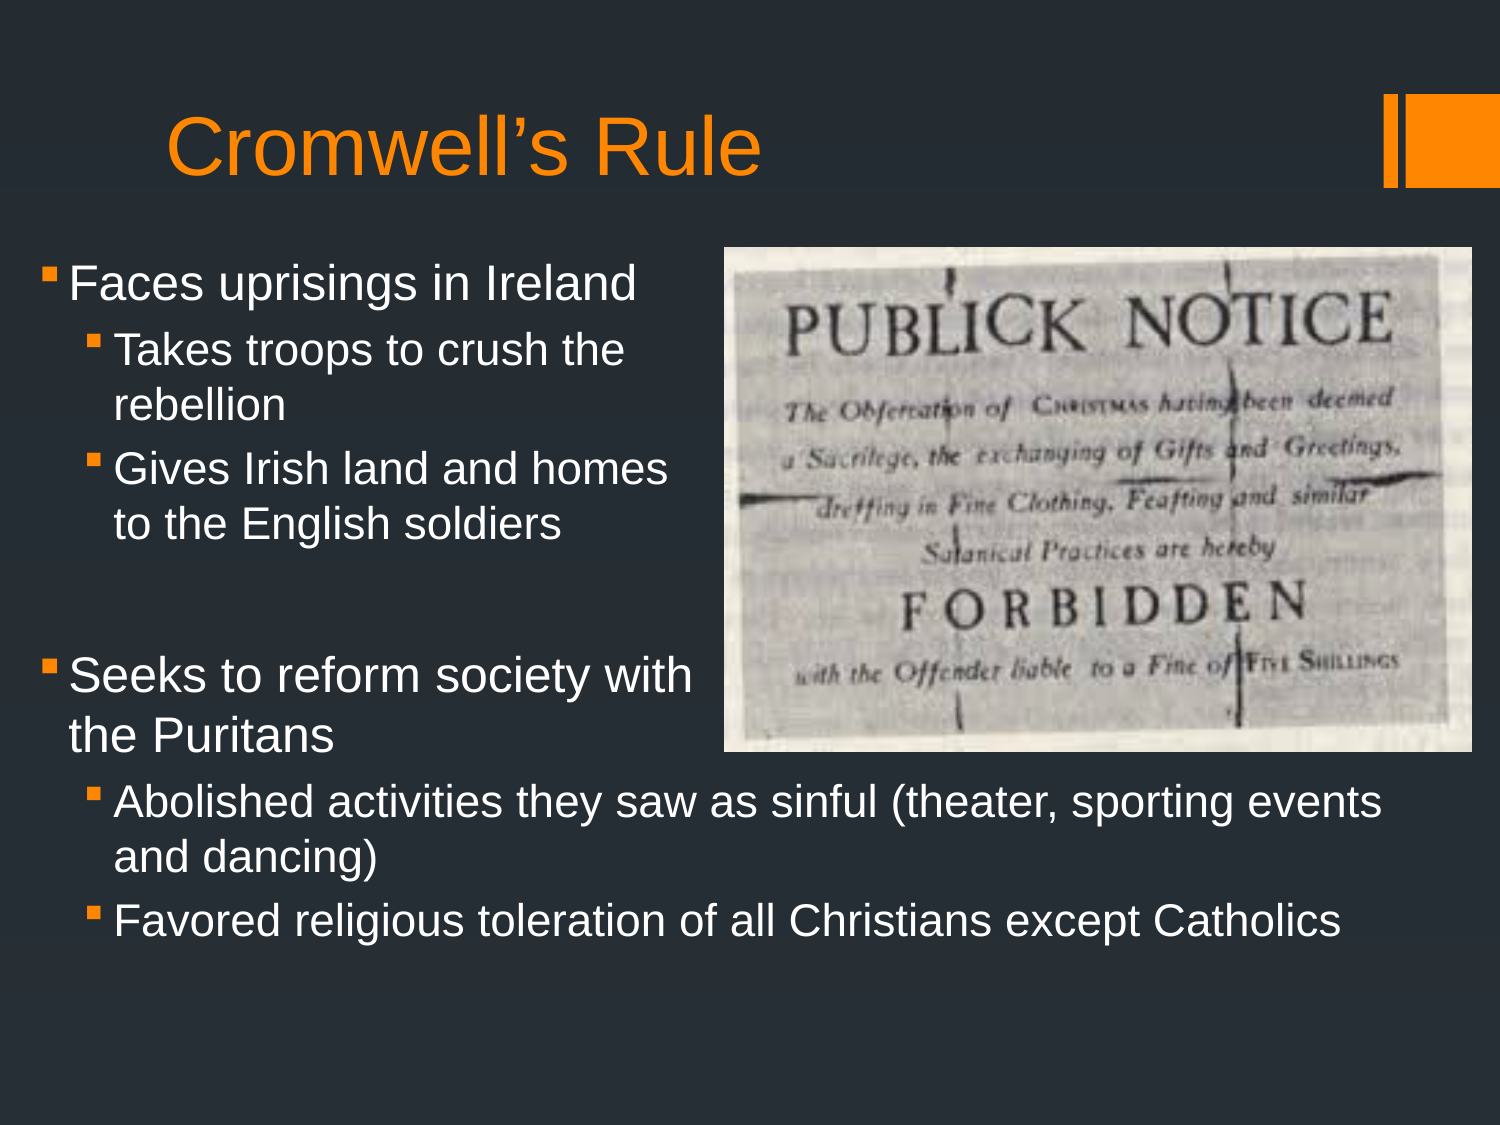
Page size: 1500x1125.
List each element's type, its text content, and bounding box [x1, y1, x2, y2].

list Faces uprisings in Ireland Takes troops to crush the rebellion Gives Irish land and homes to the English soldiers Seeks to reform society with the Puritans Abolished activities they saw as sinful (theater, sporting events and dancing) Favored religious toleration of all Christians except Catholics [15, 242, 1475, 1044]
picture [724, 247, 1473, 752]
title Cromwell’s Rule [150, 10, 1350, 200]
